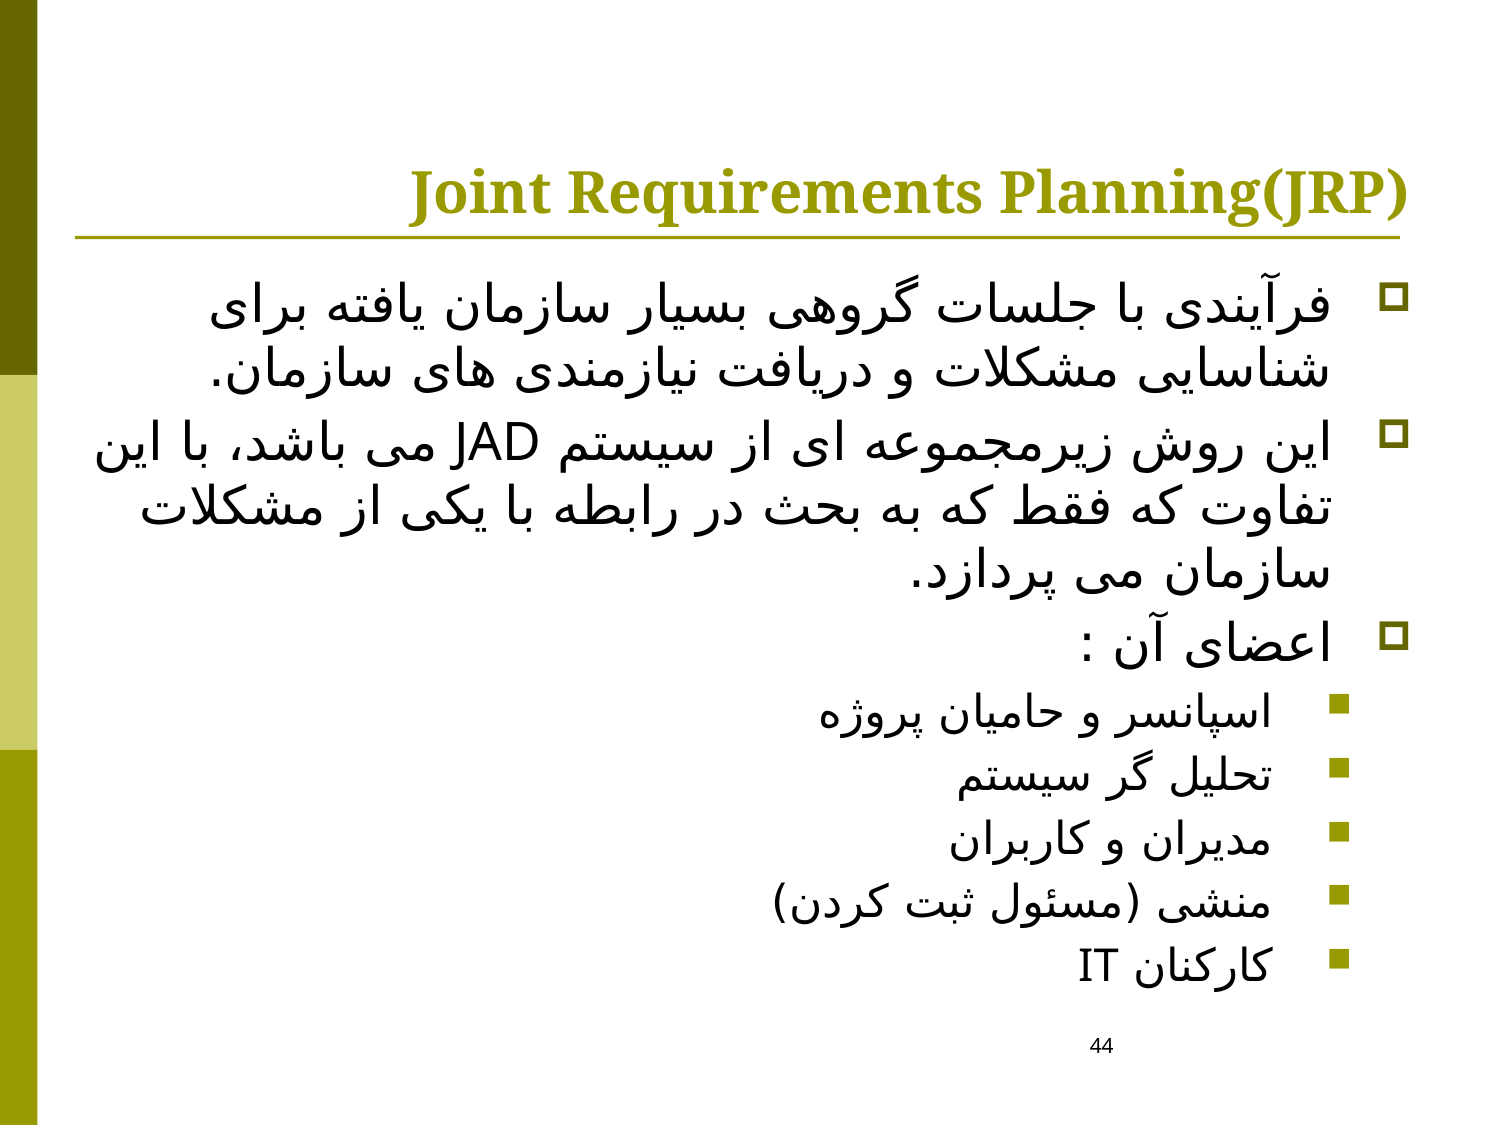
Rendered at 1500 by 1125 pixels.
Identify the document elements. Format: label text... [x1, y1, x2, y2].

title Joint Requirements Planning(JRP) [74, 45, 1426, 233]
list فرآیندی با جلسات گروهی بسیار سازمان یافته برای شناسایی مشکلات و دریافت نیازمندی های سازمان. این روش زیرمجموعه ای از سیستم JAD می باشد، با این تفاوت که فقط که به بحث در رابطه با یکی از مشکلات سازمان می پردازد. اعضای آن : اسپانسر و حامیان پروژه تحلیل گر سیستم مدیران و کاربران منشی (مسئول ثبت کردن) کارکنان IT [74, 262, 1426, 1006]
slide_number 44 [1074, 1024, 1426, 1101]
